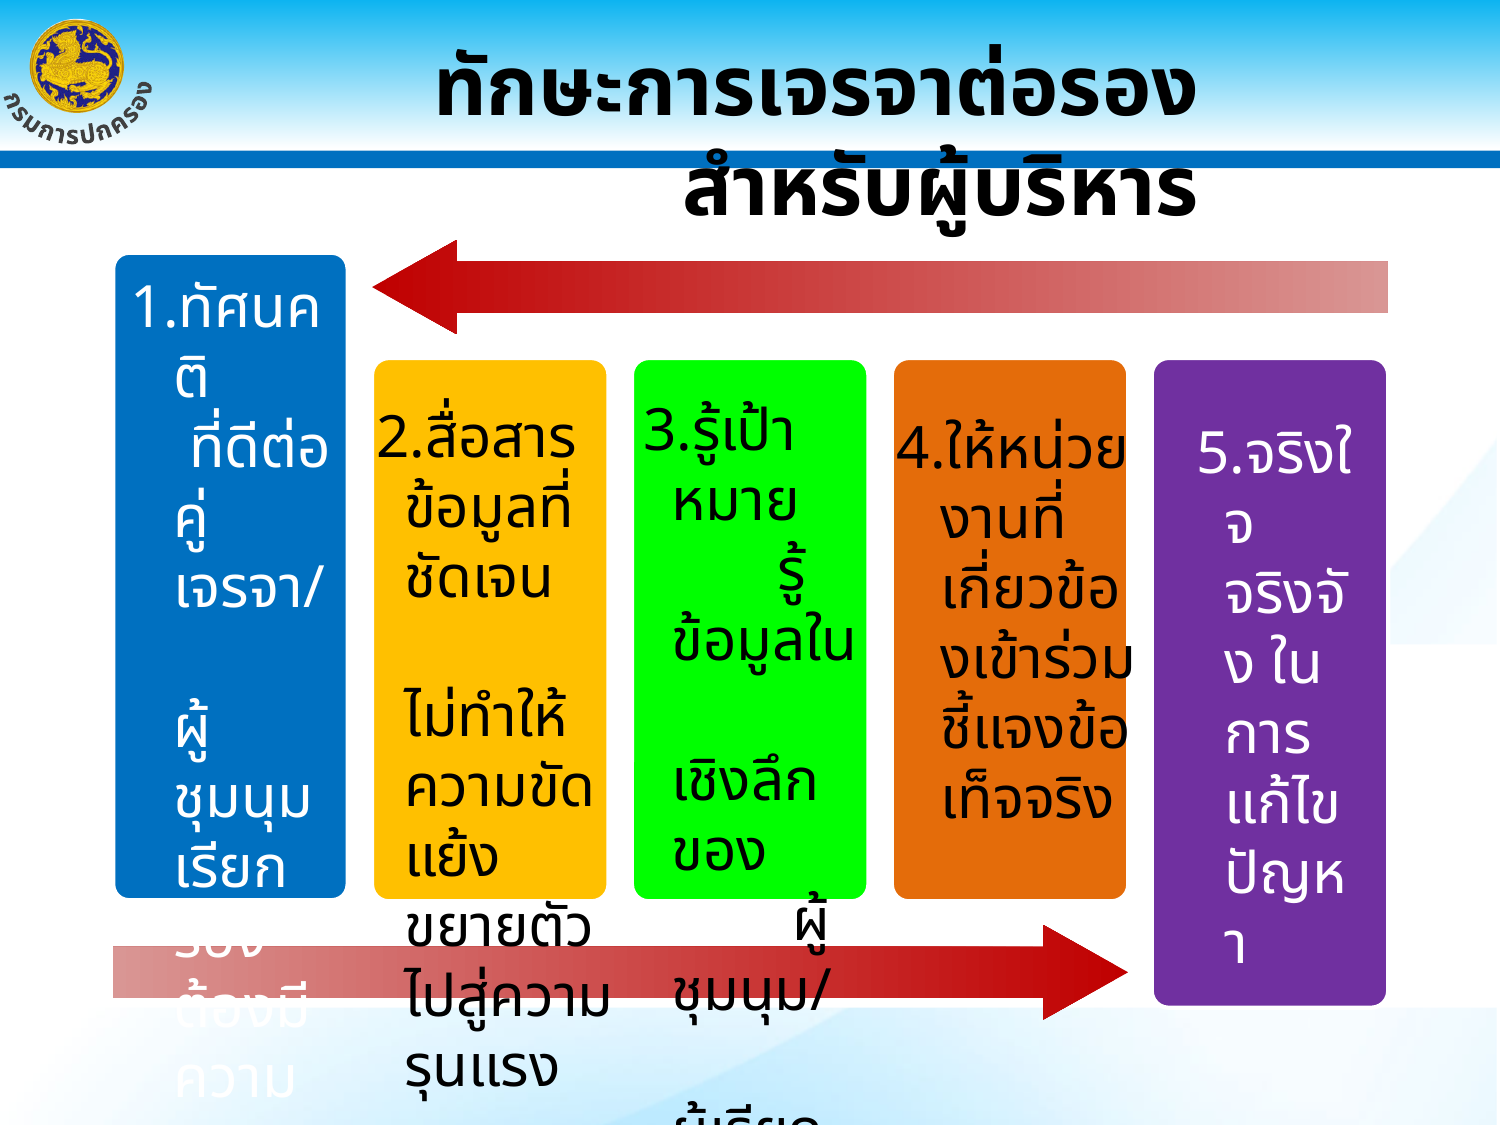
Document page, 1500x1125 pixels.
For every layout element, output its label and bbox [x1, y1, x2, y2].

text_box [1151, 357, 1389, 1008]
text_box [628, 357, 880, 902]
text_box [881, 357, 1150, 902]
text_box [361, 357, 627, 902]
text_box [0, 0, 1500, 1125]
text_box [111, 251, 355, 914]
text_box [10, 18, 144, 135]
